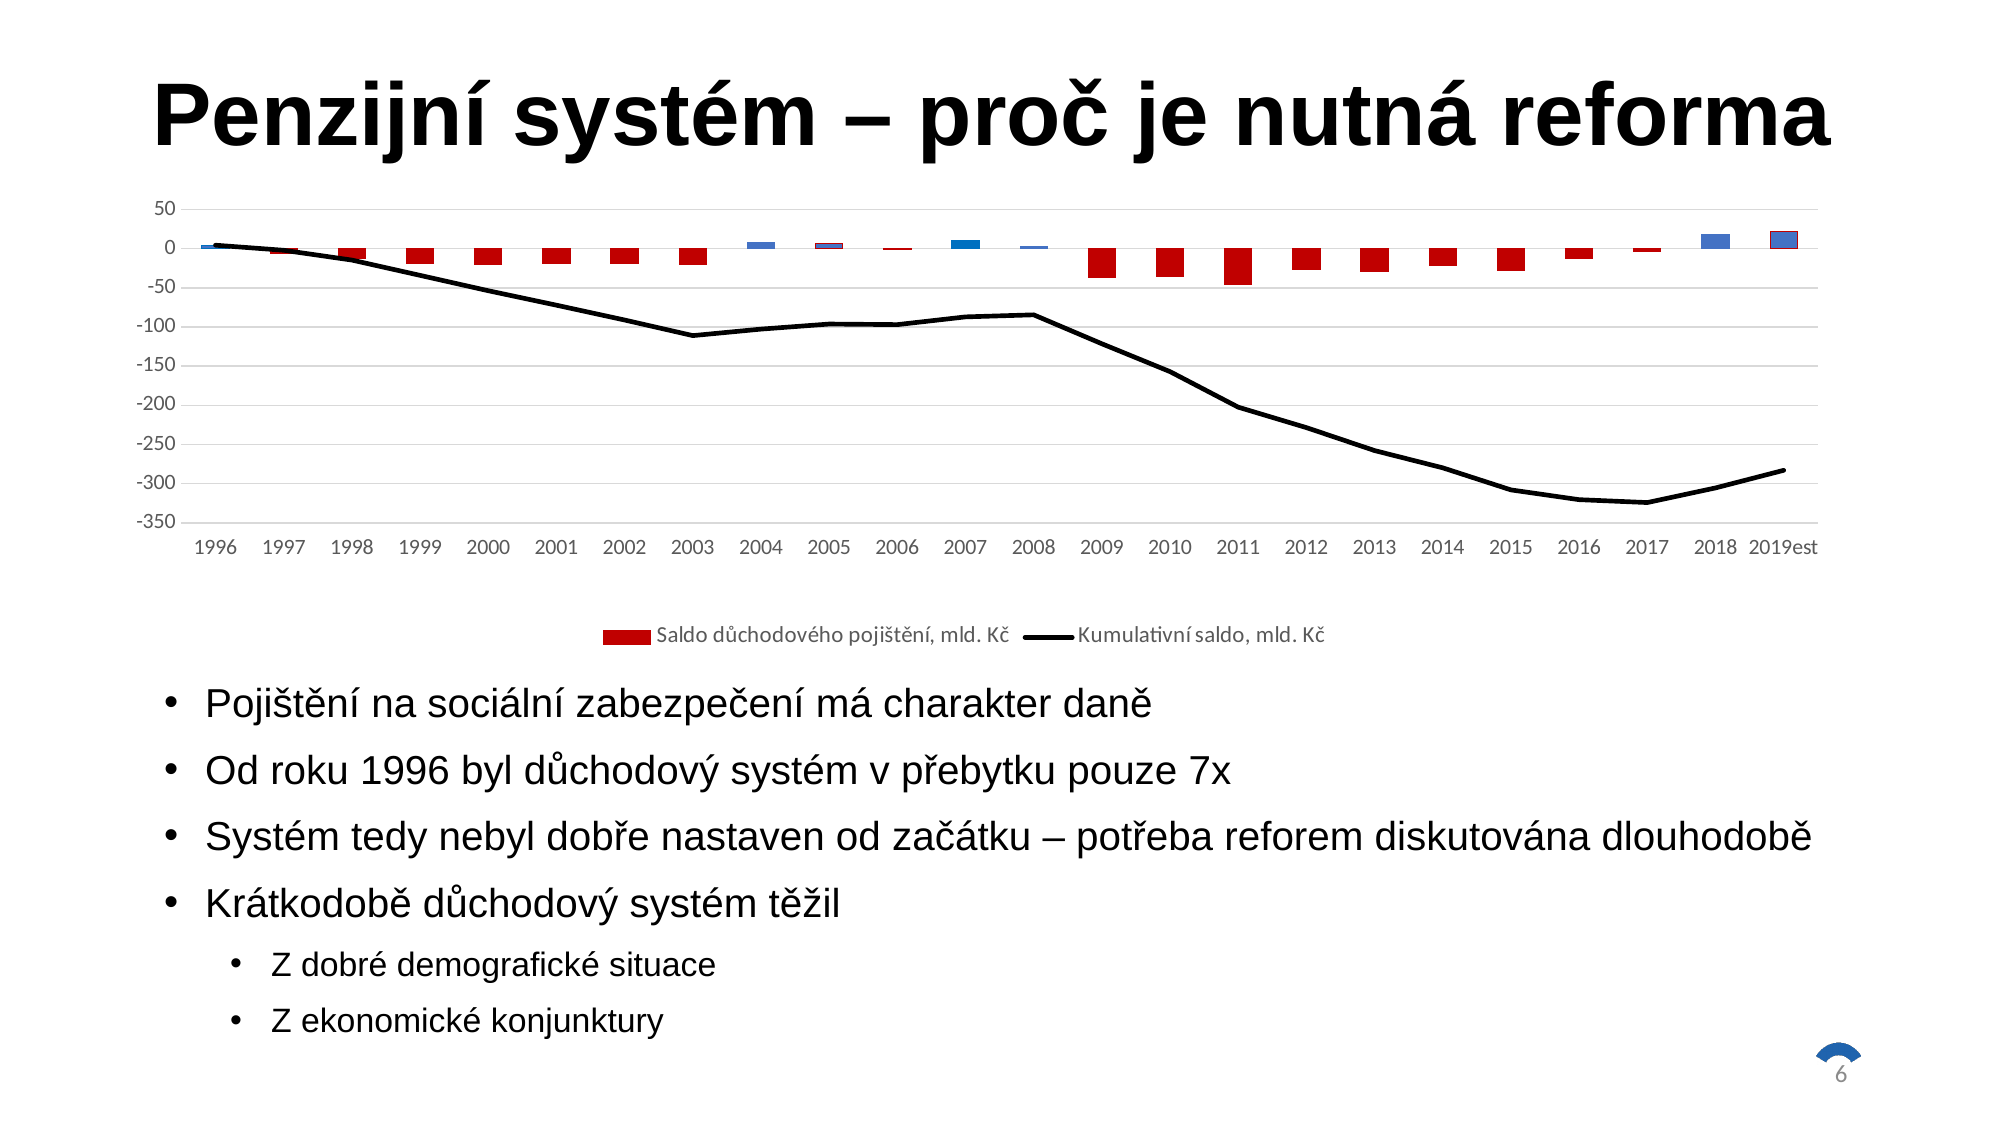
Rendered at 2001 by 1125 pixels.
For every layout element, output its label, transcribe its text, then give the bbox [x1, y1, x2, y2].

slide_number 6 [1412, 1042, 1863, 1103]
chart [101, 177, 1827, 656]
list Pojištění na sociální zabezpečení má charakter daně Od roku 1996 byl důchodový systém v přebytku pouze 7x Systém tedy nebyl dobře nastaven od začátku – potřeba reforem diskutována dlouhodobě Krátkodobě důchodový systém těžil Z dobré demografické situace Z ekonomické konjunktury [83, 659, 1849, 1103]
picture [1814, 1037, 1863, 1066]
title Penzijní systém – proč je nutná reforma [137, 59, 1863, 174]
